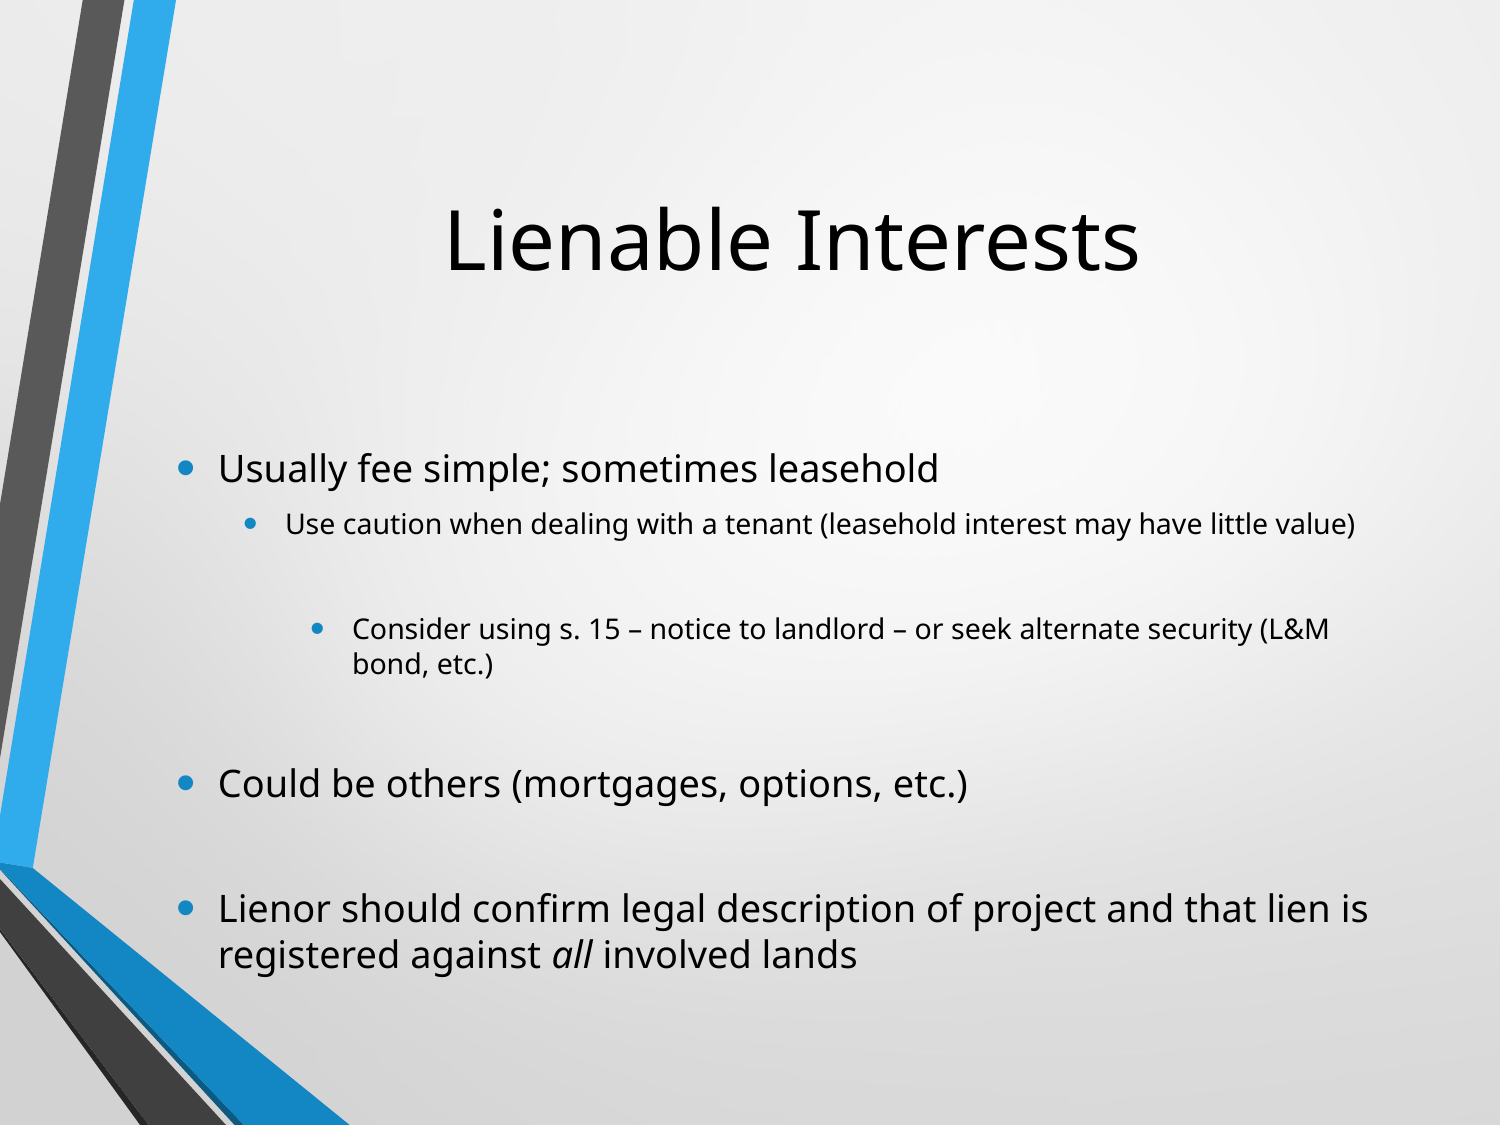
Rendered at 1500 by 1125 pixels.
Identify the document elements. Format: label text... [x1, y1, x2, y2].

title Lienable Interests [161, 75, 1425, 400]
list Usually fee simple; sometimes leasehold Use caution when dealing with a tenant (leasehold interest may have little value) Consider using s. 15 – notice to landlord – or seek alternate security (L&M bond, etc.) Could be others (mortgages, options, etc.) Lienor should confirm legal description of project and that lien is registered against all involved lands [161, 437, 1425, 985]
